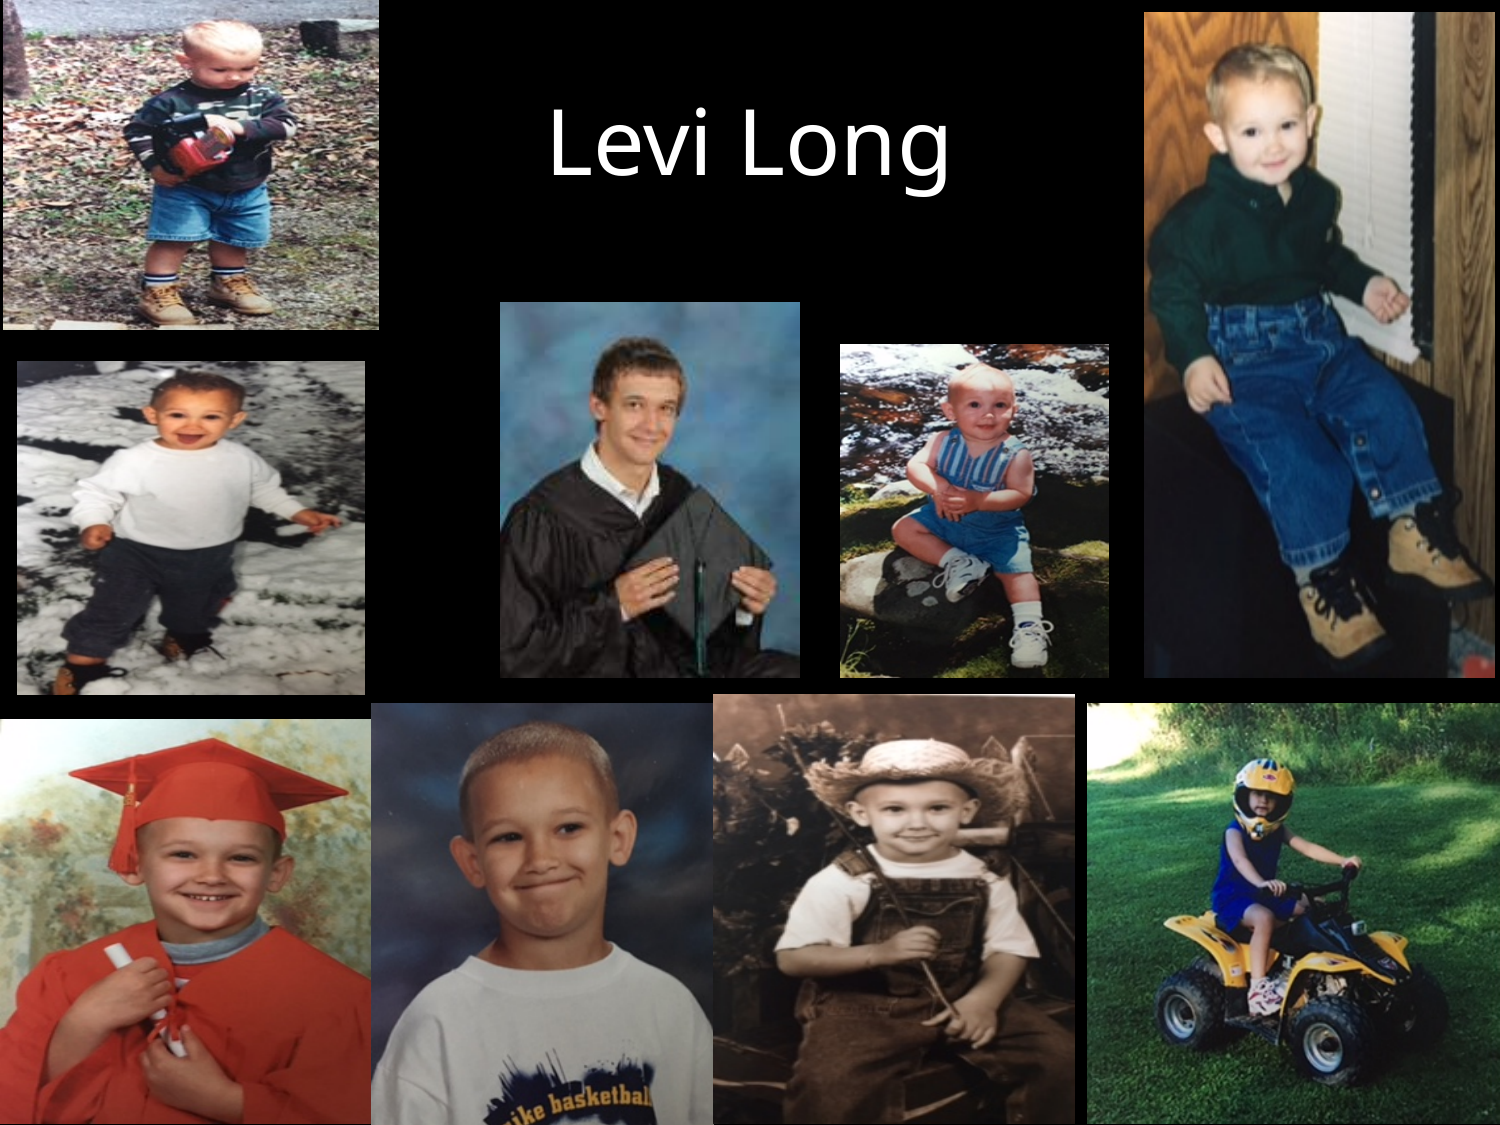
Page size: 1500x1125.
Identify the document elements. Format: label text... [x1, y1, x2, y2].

picture [499, 302, 801, 679]
picture [1087, 703, 1500, 1124]
picture [840, 344, 1109, 679]
picture [3, 0, 379, 330]
picture [17, 361, 365, 696]
picture [1144, 12, 1495, 679]
title Levi Long [382, 45, 1138, 233]
picture [0, 694, 1076, 1125]
